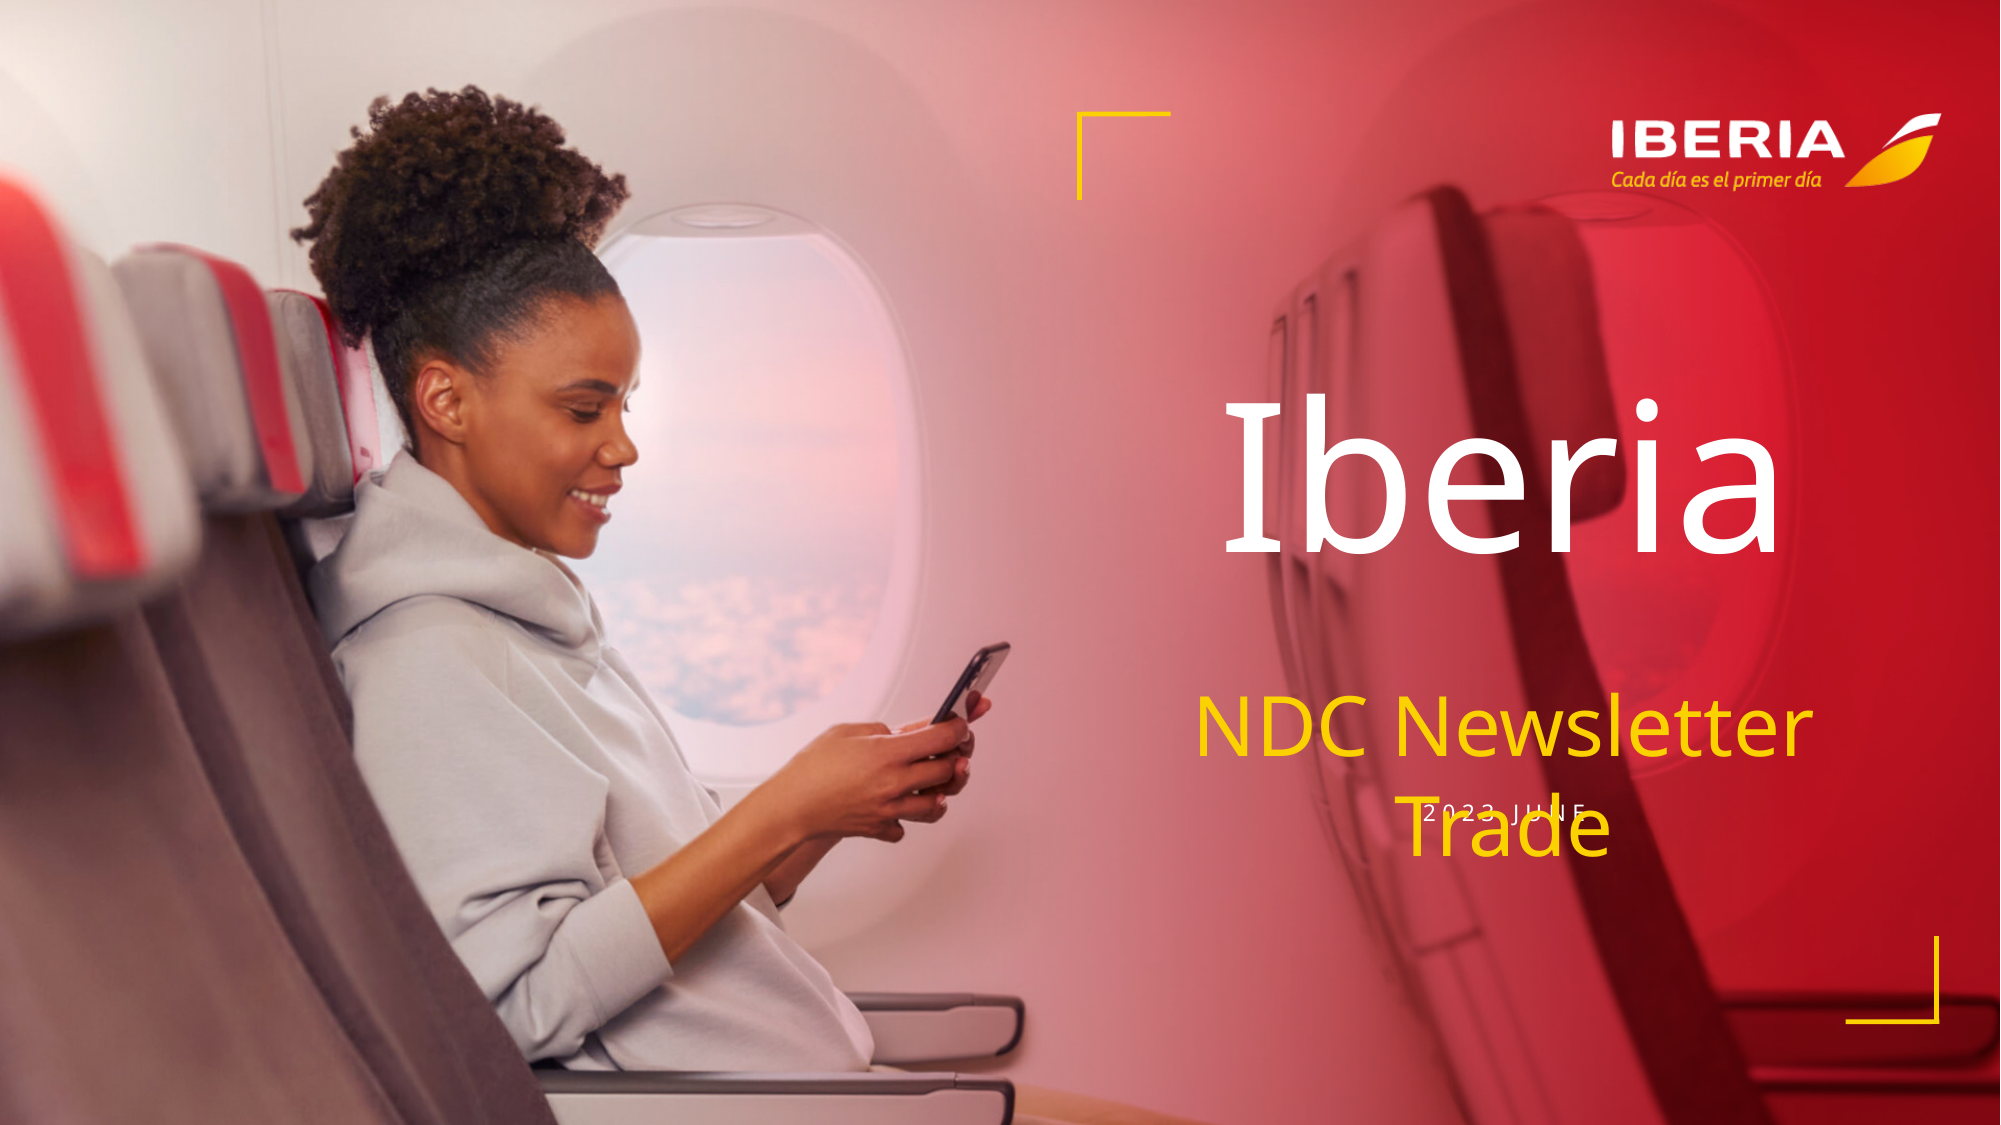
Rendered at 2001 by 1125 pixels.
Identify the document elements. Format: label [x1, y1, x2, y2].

text_box [1076, 112, 1171, 200]
picture [0, 0, 2000, 1125]
text_box [1845, 935, 1940, 1024]
